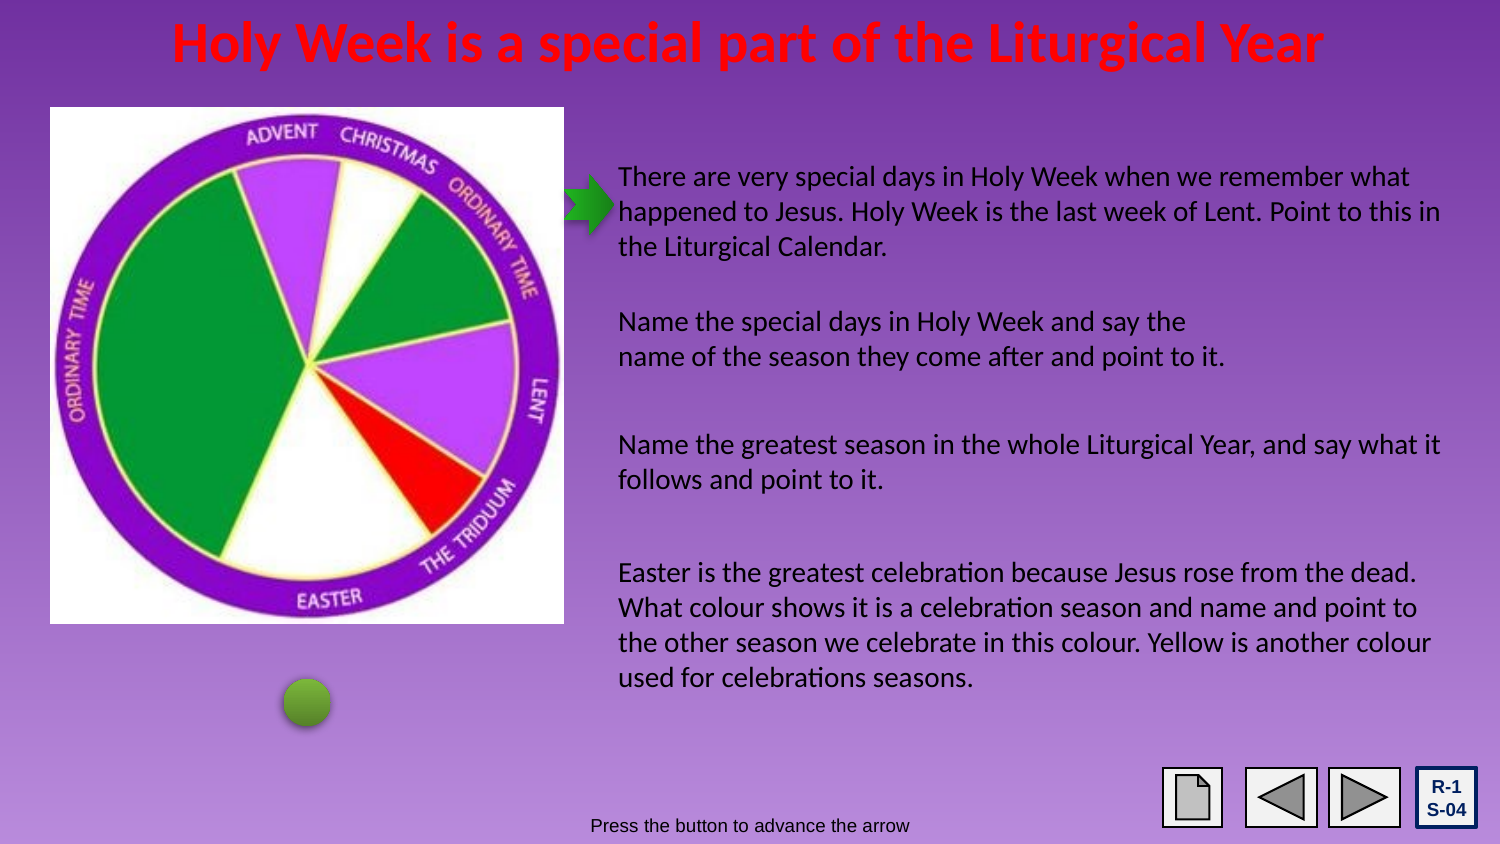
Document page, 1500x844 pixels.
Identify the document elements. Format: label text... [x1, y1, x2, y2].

text_box Press the button to advance the arrow [575, 805, 925, 844]
picture [50, 107, 564, 624]
text_box [283, 679, 331, 727]
text_box [1328, 767, 1401, 828]
text_box There are very special days in Holy Week when we remember what happened to Jesus. Holy Week is the last week of Lent. Point to this in the Liturgical Calendar. [603, 150, 1461, 315]
text_box [1162, 767, 1223, 828]
text_box Name the greatest season in the whole Liturgical Year, and say what it follows and point to it. [603, 417, 1461, 545]
text_box Name the special days in Holy Week and say the name of the season they come after and point to it. [603, 294, 1268, 417]
text_box [1245, 767, 1318, 828]
text_box R-1 S-04 [1417, 767, 1477, 827]
text_box [564, 171, 617, 239]
text_box Holy Week is a special part of the Liturgical Year [17, 0, 1481, 82]
text_box Easter is the greatest celebration because Jesus rose from the dead. What colour shows it is a celebration season and name and point to the other season we celebrate in this colour. Yellow is another colour used for celebrations seasons. [603, 545, 1461, 701]
